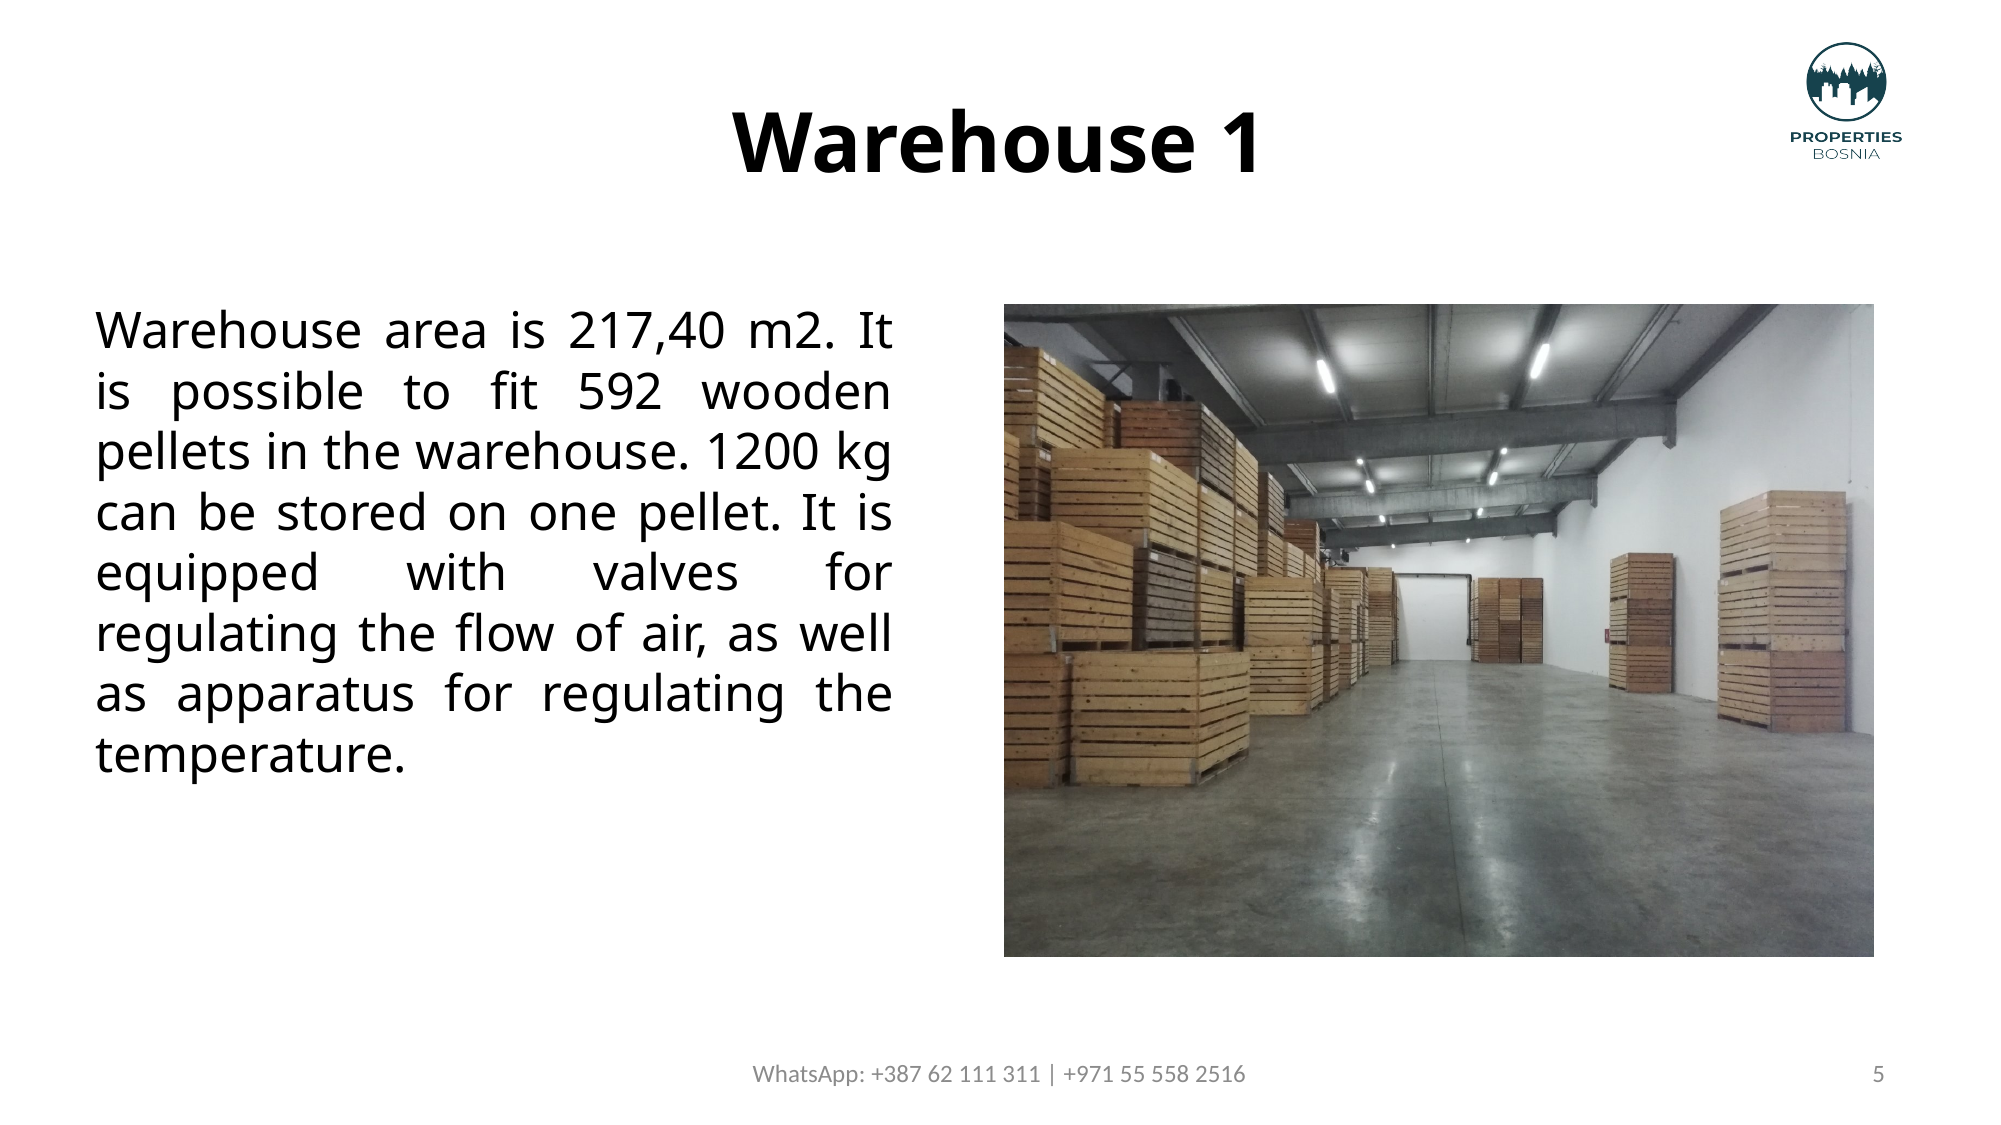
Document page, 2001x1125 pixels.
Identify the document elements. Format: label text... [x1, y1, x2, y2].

picture [1004, 304, 1874, 957]
title Warehouse 1 [99, 45, 1900, 233]
list Warehouse area is 217,40 m2. It is possible to fit 592 wooden pellets in the warehouse. 1200 kg can be stored on one pellet. It is equipped with valves for regulating the flow of air, as well as apparatus for regulating the temperature. [79, 290, 910, 792]
picture [1791, 41, 1902, 159]
slide_number 5 [1433, 1042, 1900, 1103]
footer WhatsApp: +387 62 111 311 | +971 55 558 2516 [683, 1042, 1317, 1103]
